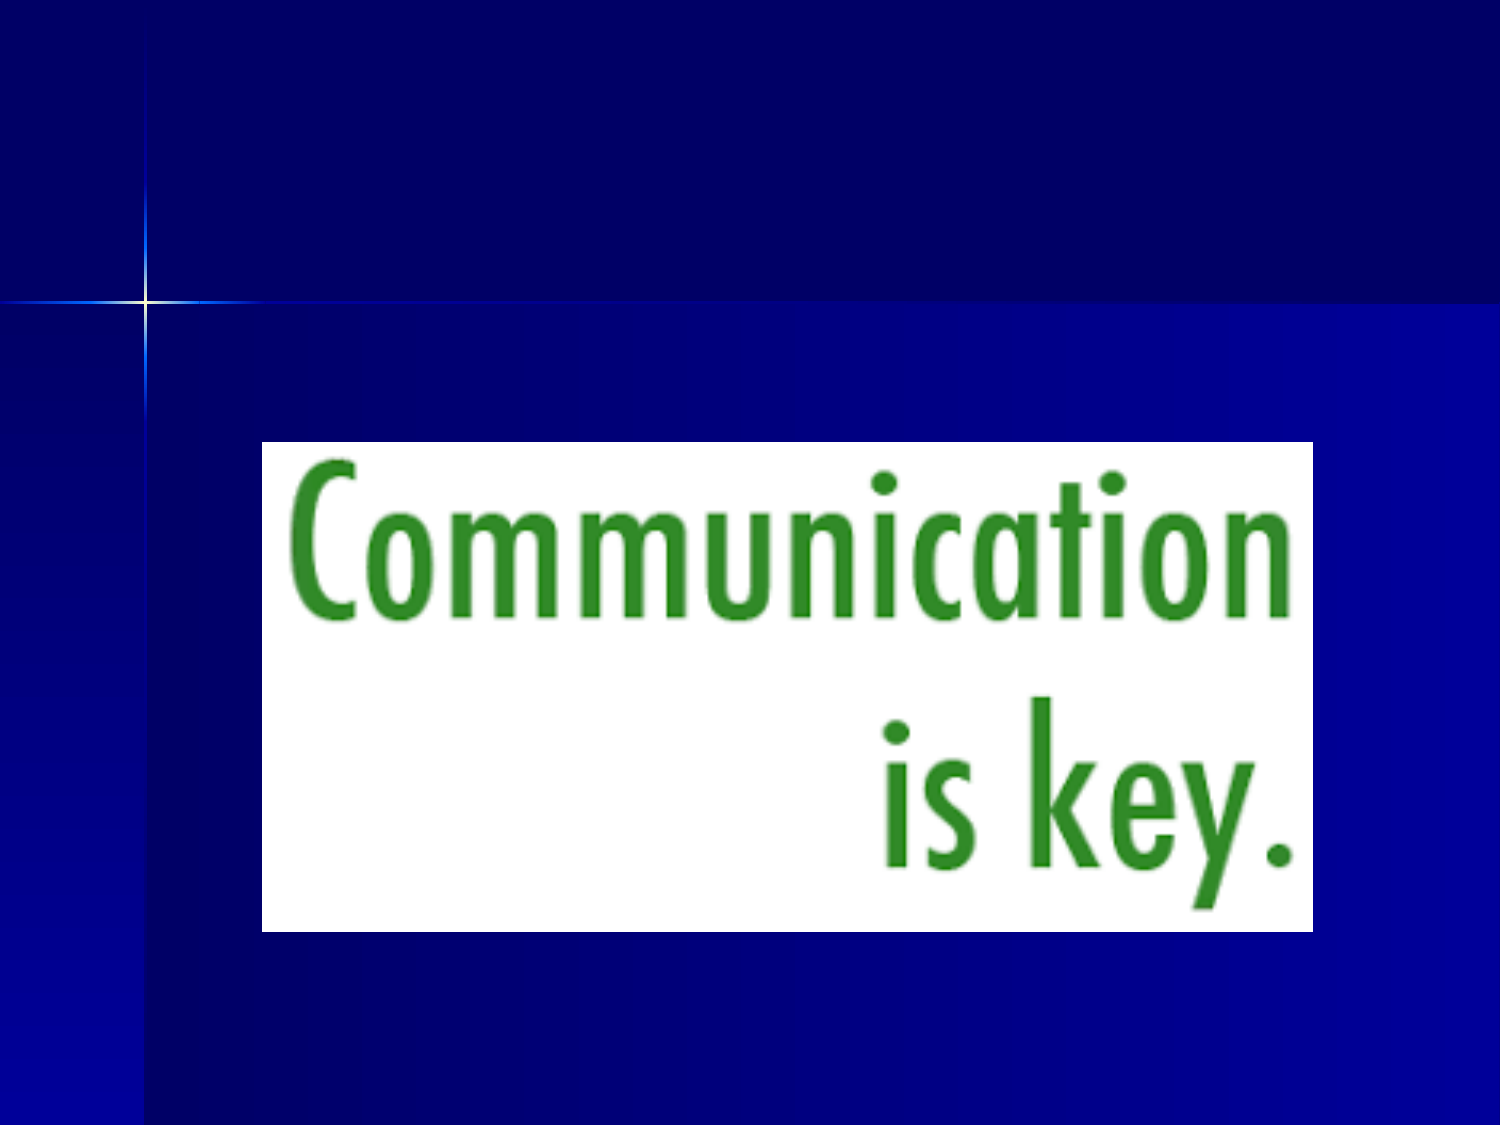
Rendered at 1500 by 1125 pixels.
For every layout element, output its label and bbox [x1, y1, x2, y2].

picture [262, 442, 1313, 932]
title [174, 174, 1399, 323]
